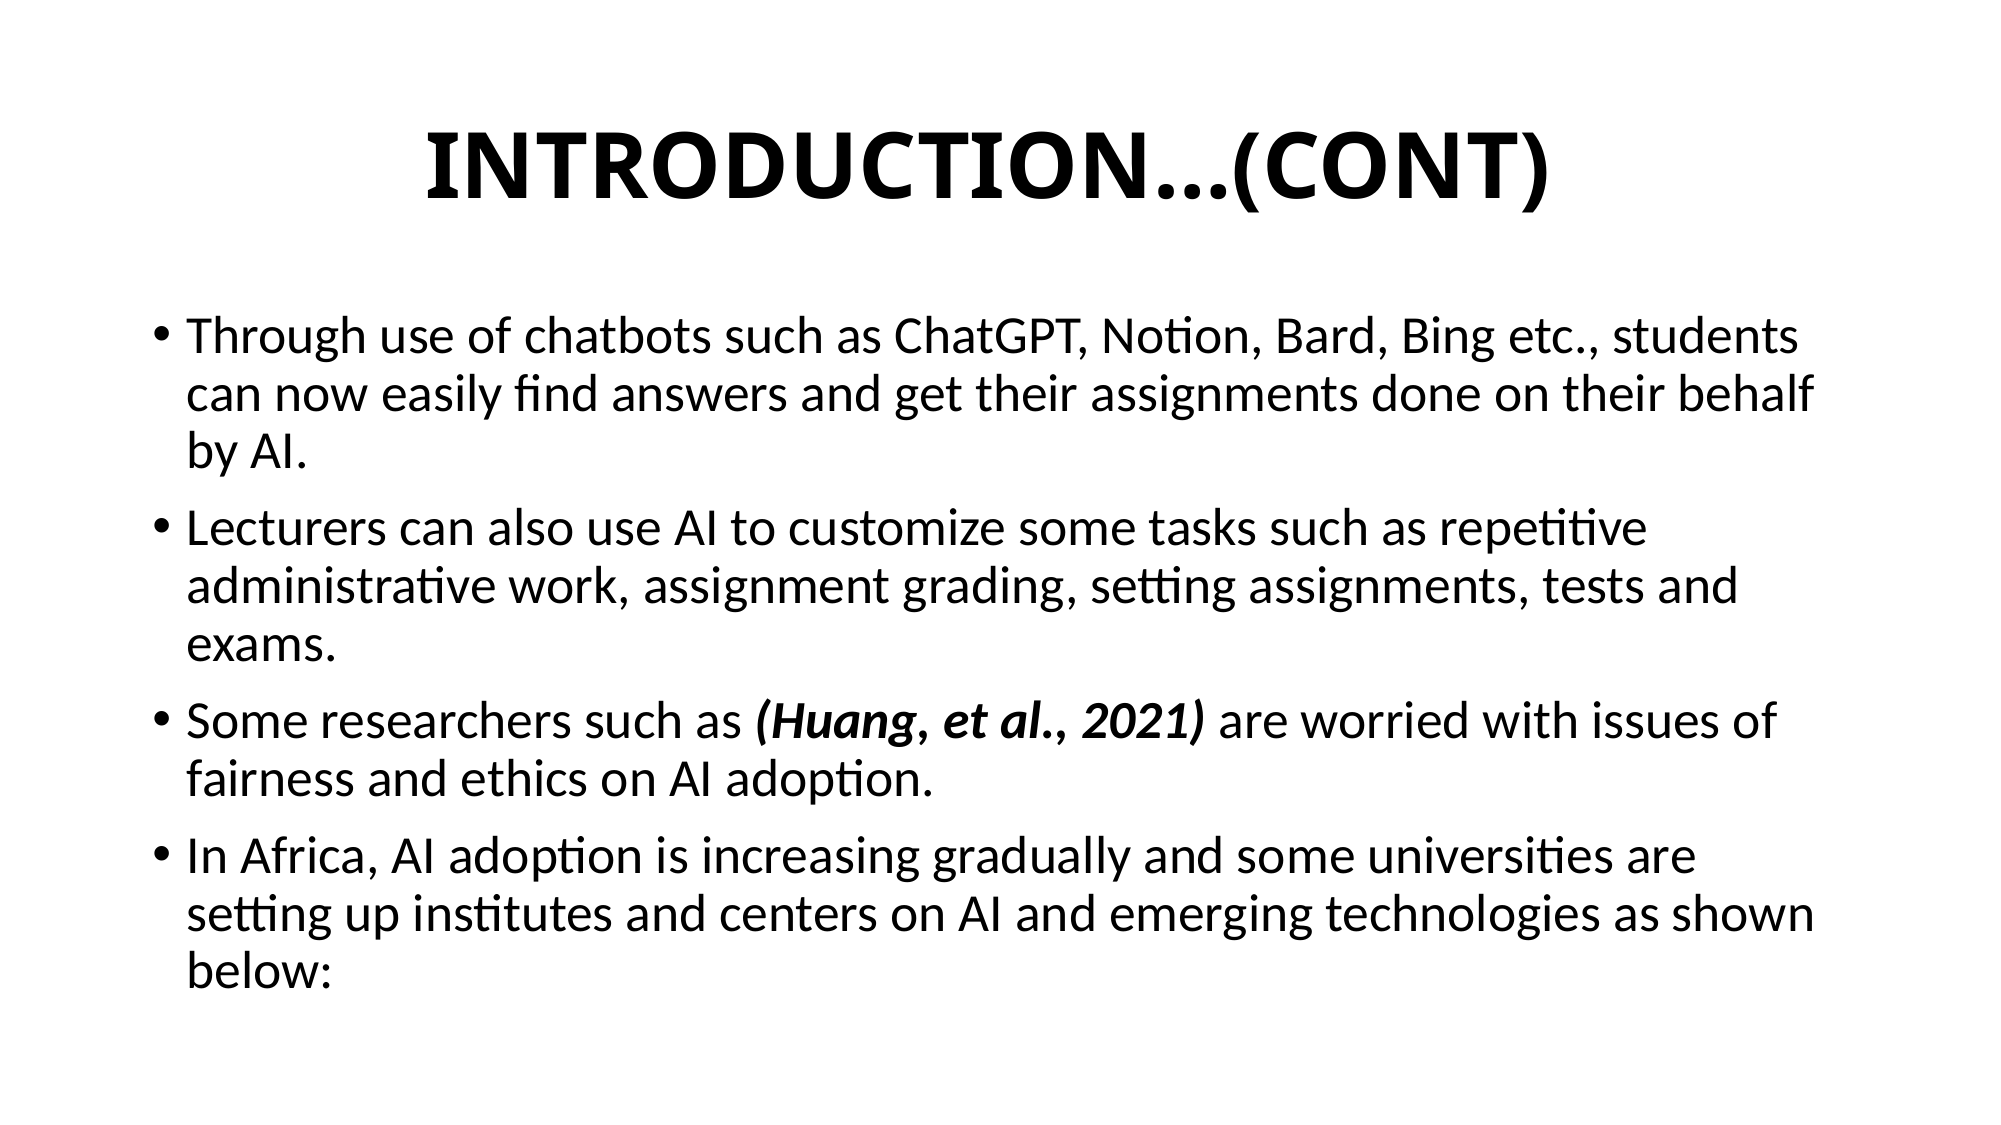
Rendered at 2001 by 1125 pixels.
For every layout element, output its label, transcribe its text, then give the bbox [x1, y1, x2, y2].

list Through use of chatbots such as ChatGPT, Notion, Bard, Bing etc., students can now easily find answers and get their assignments done on their behalf by AI. Lecturers can also use AI to customize some tasks such as repetitive administrative work, assignment grading, setting assignments, tests and exams. Some researchers such as (Huang, et al., 2021) are worried with issues of fairness and ethics on AI adoption. In Africa, AI adoption is increasing gradually and some universities are setting up institutes and centers on AI and emerging technologies as shown below: [137, 299, 1863, 1014]
title INTRODUCTION…(CONT) [137, 59, 1863, 278]
